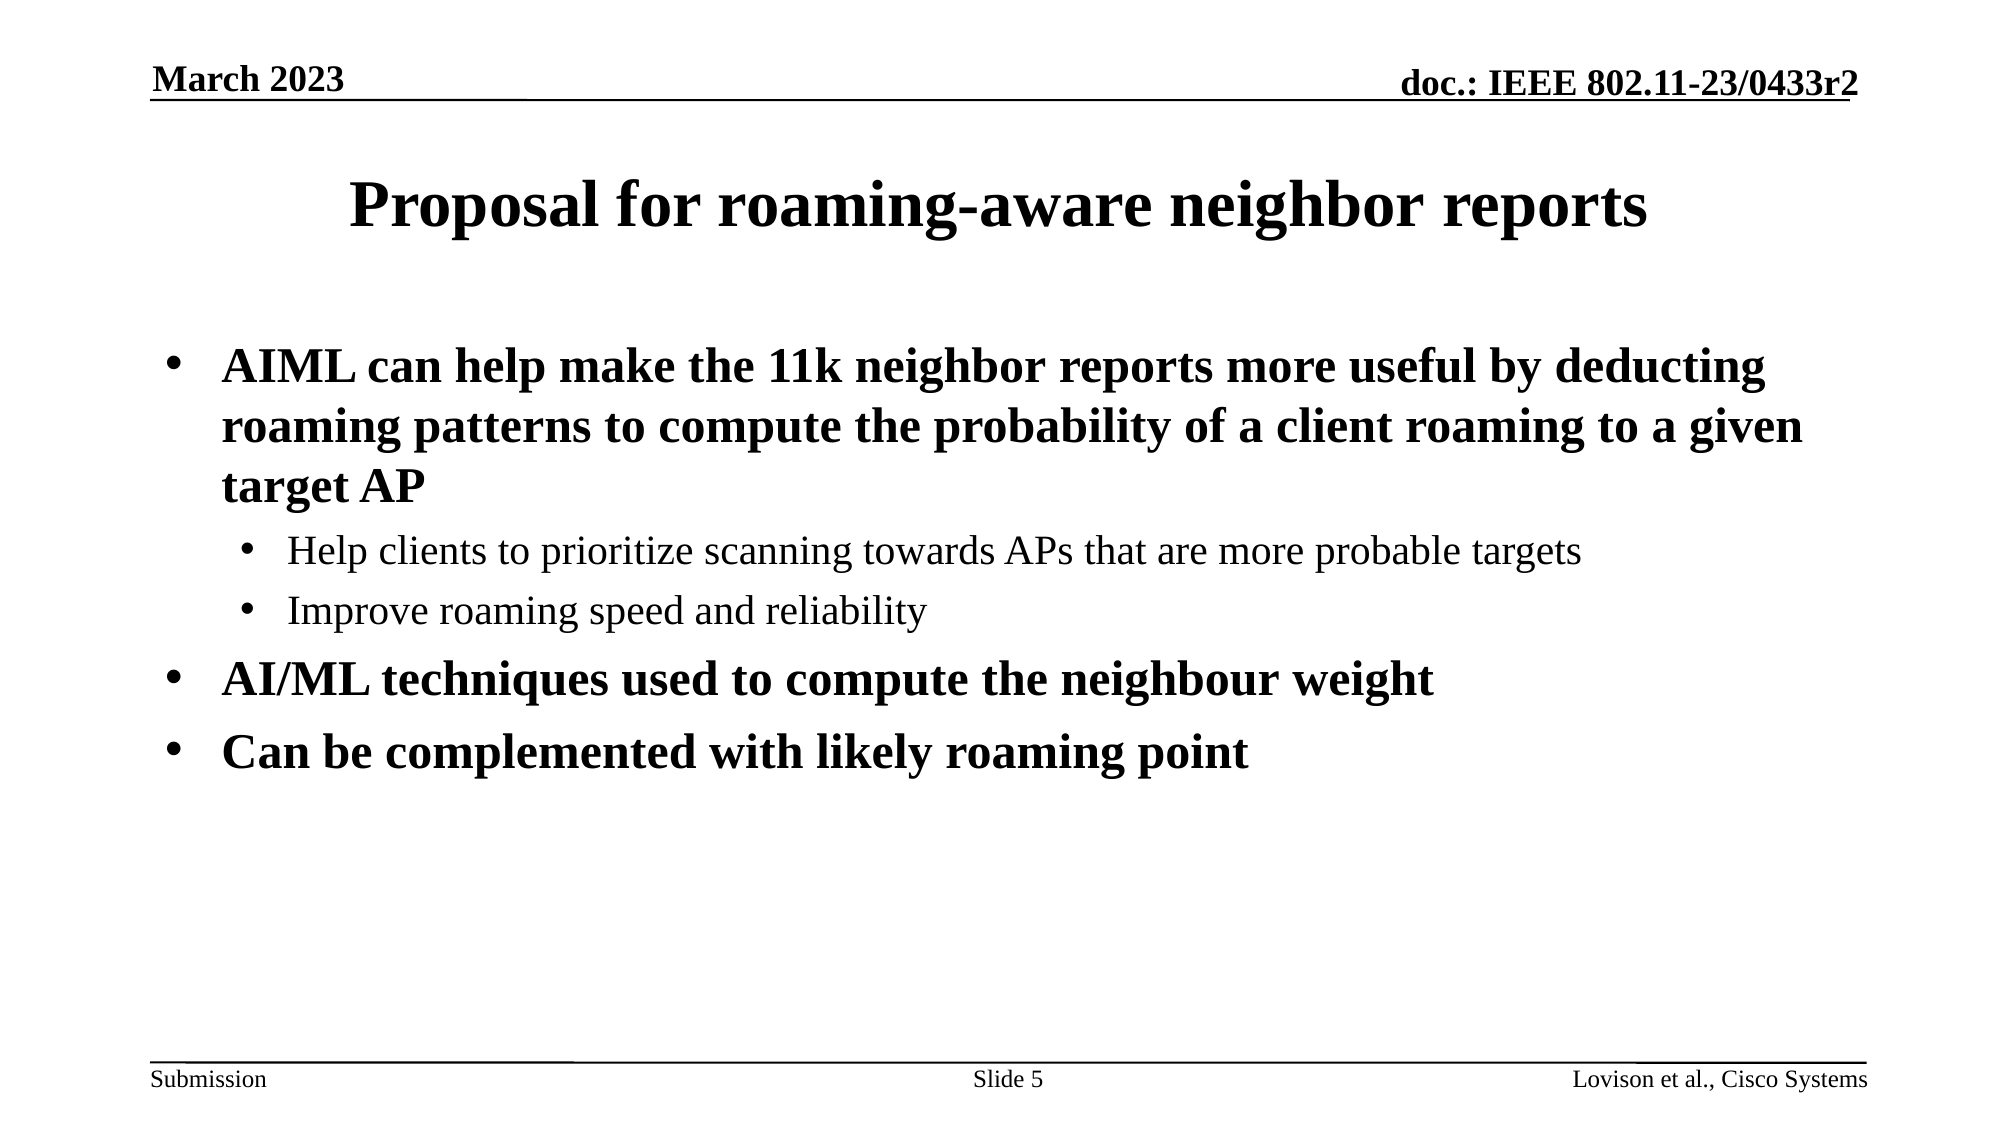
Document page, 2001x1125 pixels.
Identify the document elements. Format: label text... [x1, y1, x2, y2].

footer Lovison et al., Cisco Systems [1171, 1061, 1869, 1093]
title Proposal for roaming-aware neighbor reports​ [149, 112, 1850, 288]
slide_number Slide 5 [950, 1061, 1067, 1123]
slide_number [152, 54, 563, 100]
list AIML can help make the 11k neighbor reports more useful by deducting roaming patterns to compute the probability of a client roaming to a given target AP​ Help clients to prioritize scanning towards APs that are more probable targets​ Improve roaming speed and reliability​ AI/ML techniques used to compute the neighbour weight​ Can be complemented with likely roaming point [149, 324, 1850, 1000]
